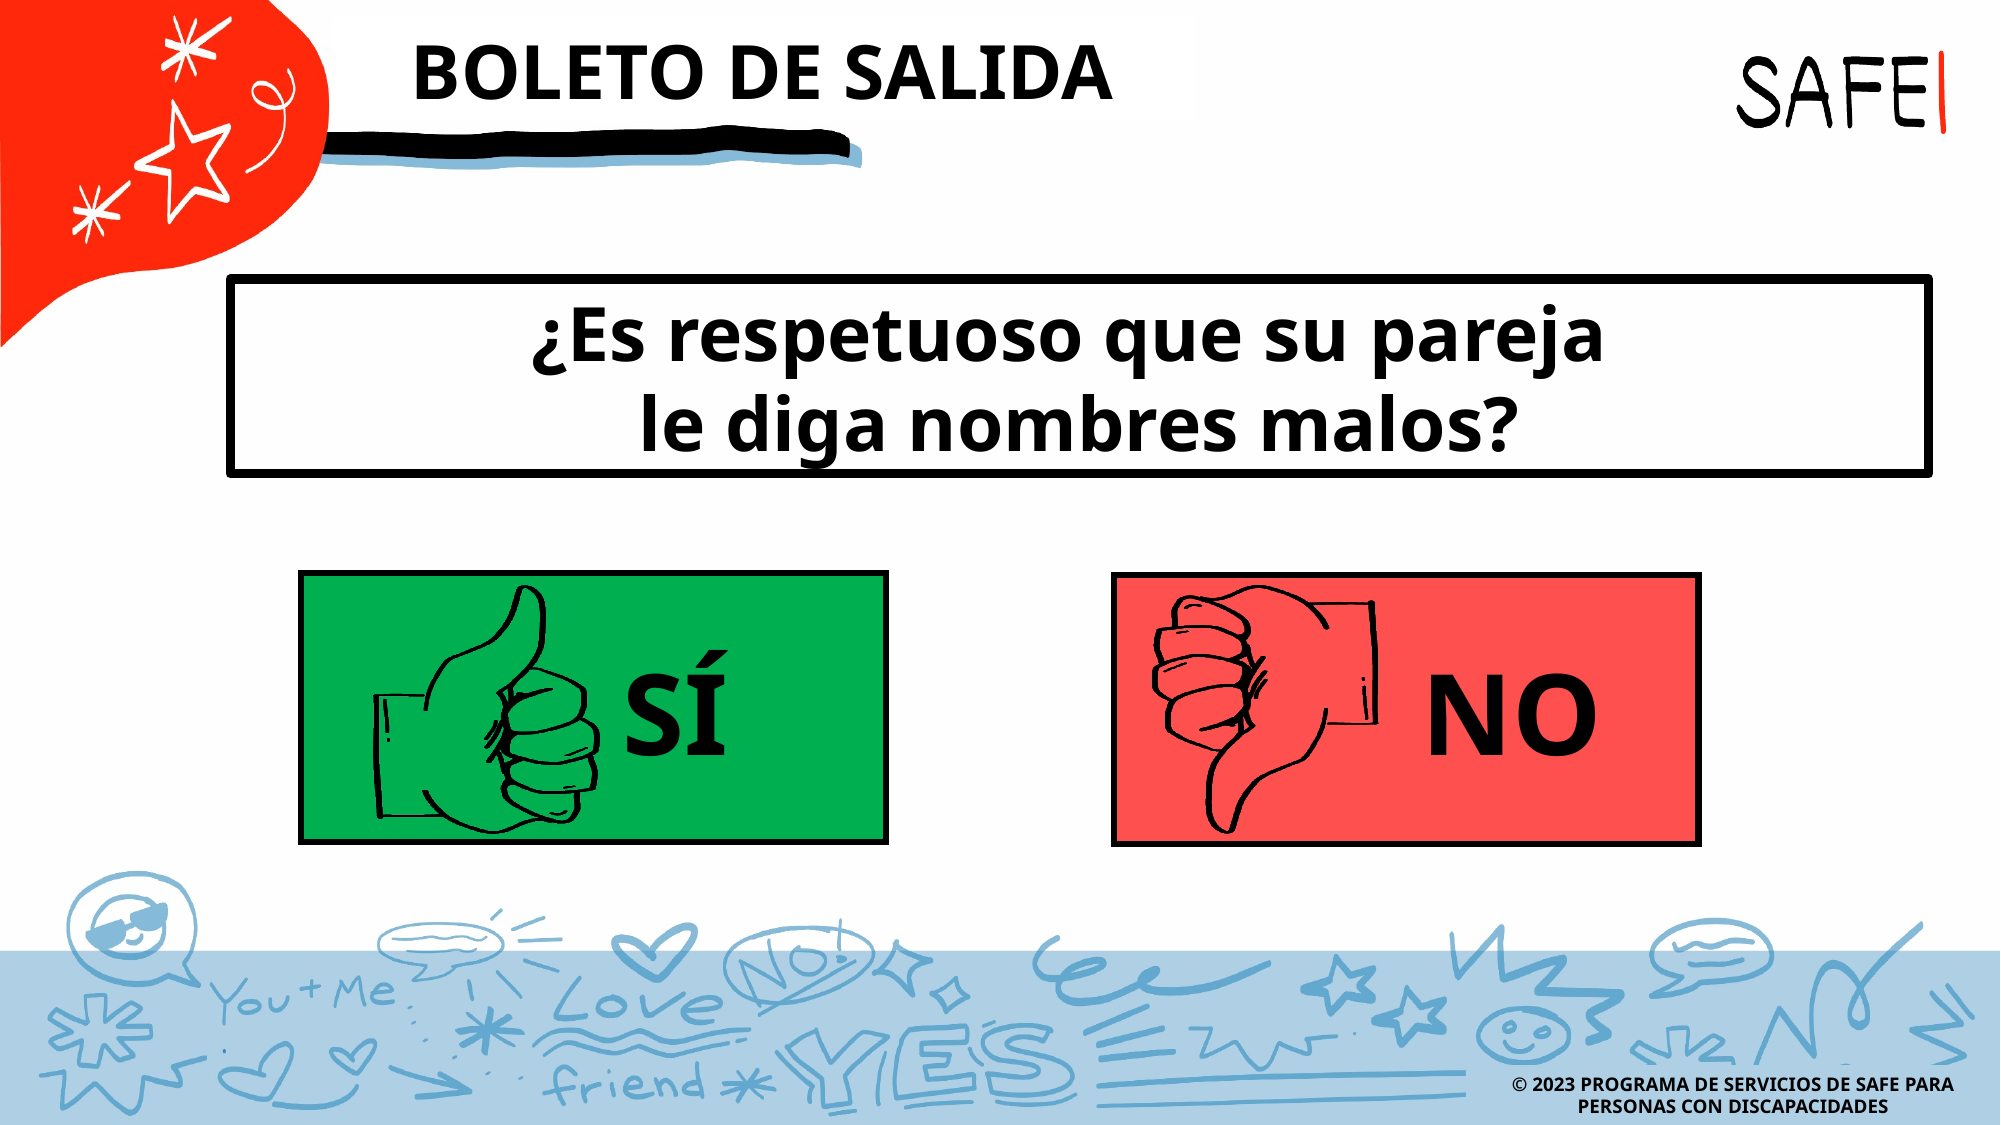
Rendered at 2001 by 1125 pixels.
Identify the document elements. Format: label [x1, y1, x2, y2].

picture [0, 0, 2000, 1125]
text_box [301, 572, 1699, 845]
